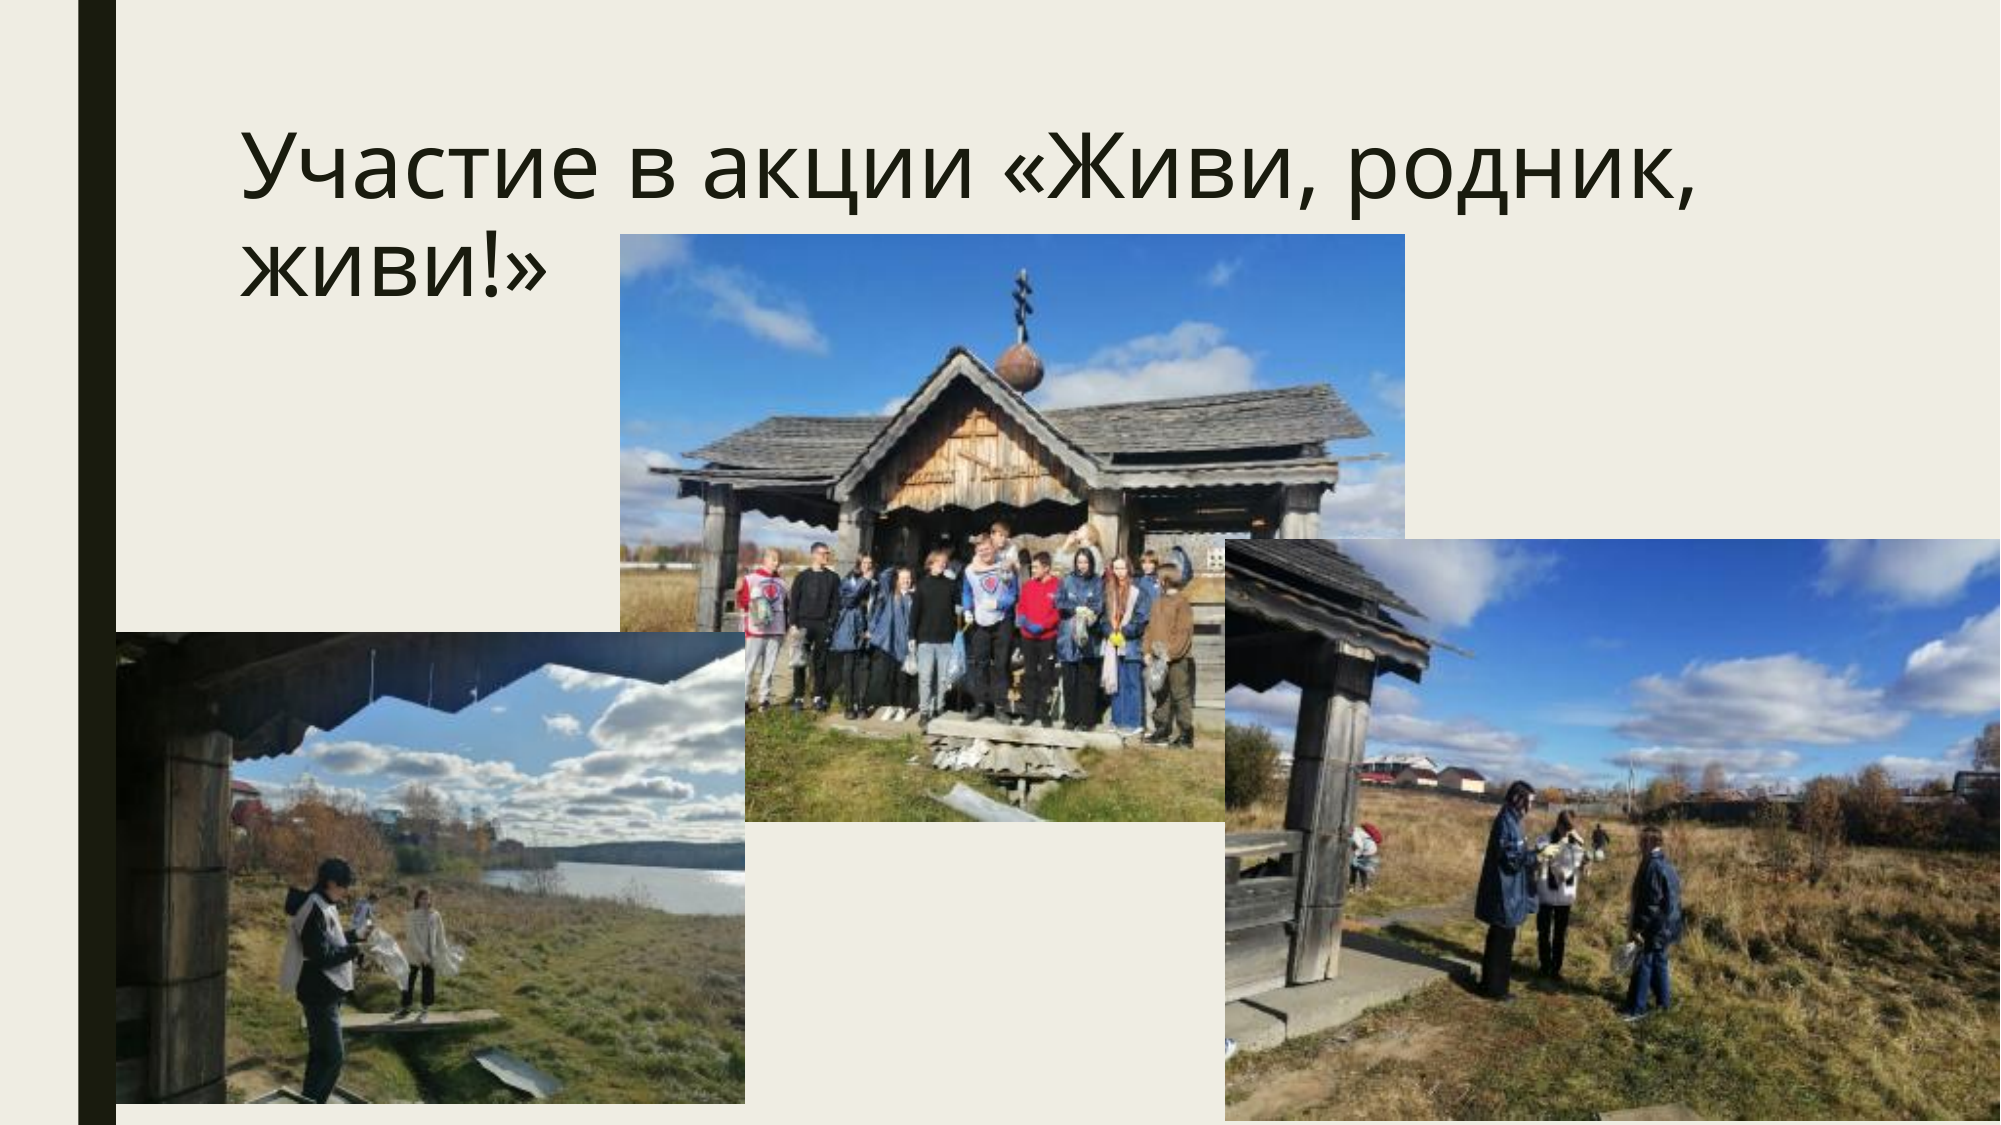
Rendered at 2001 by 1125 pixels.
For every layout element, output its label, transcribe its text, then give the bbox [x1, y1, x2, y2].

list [620, 234, 1405, 822]
picture [116, 632, 745, 1104]
picture [1225, 539, 2000, 1121]
title Участие в акции «Живи, родник, живи!» [225, 112, 1800, 357]
